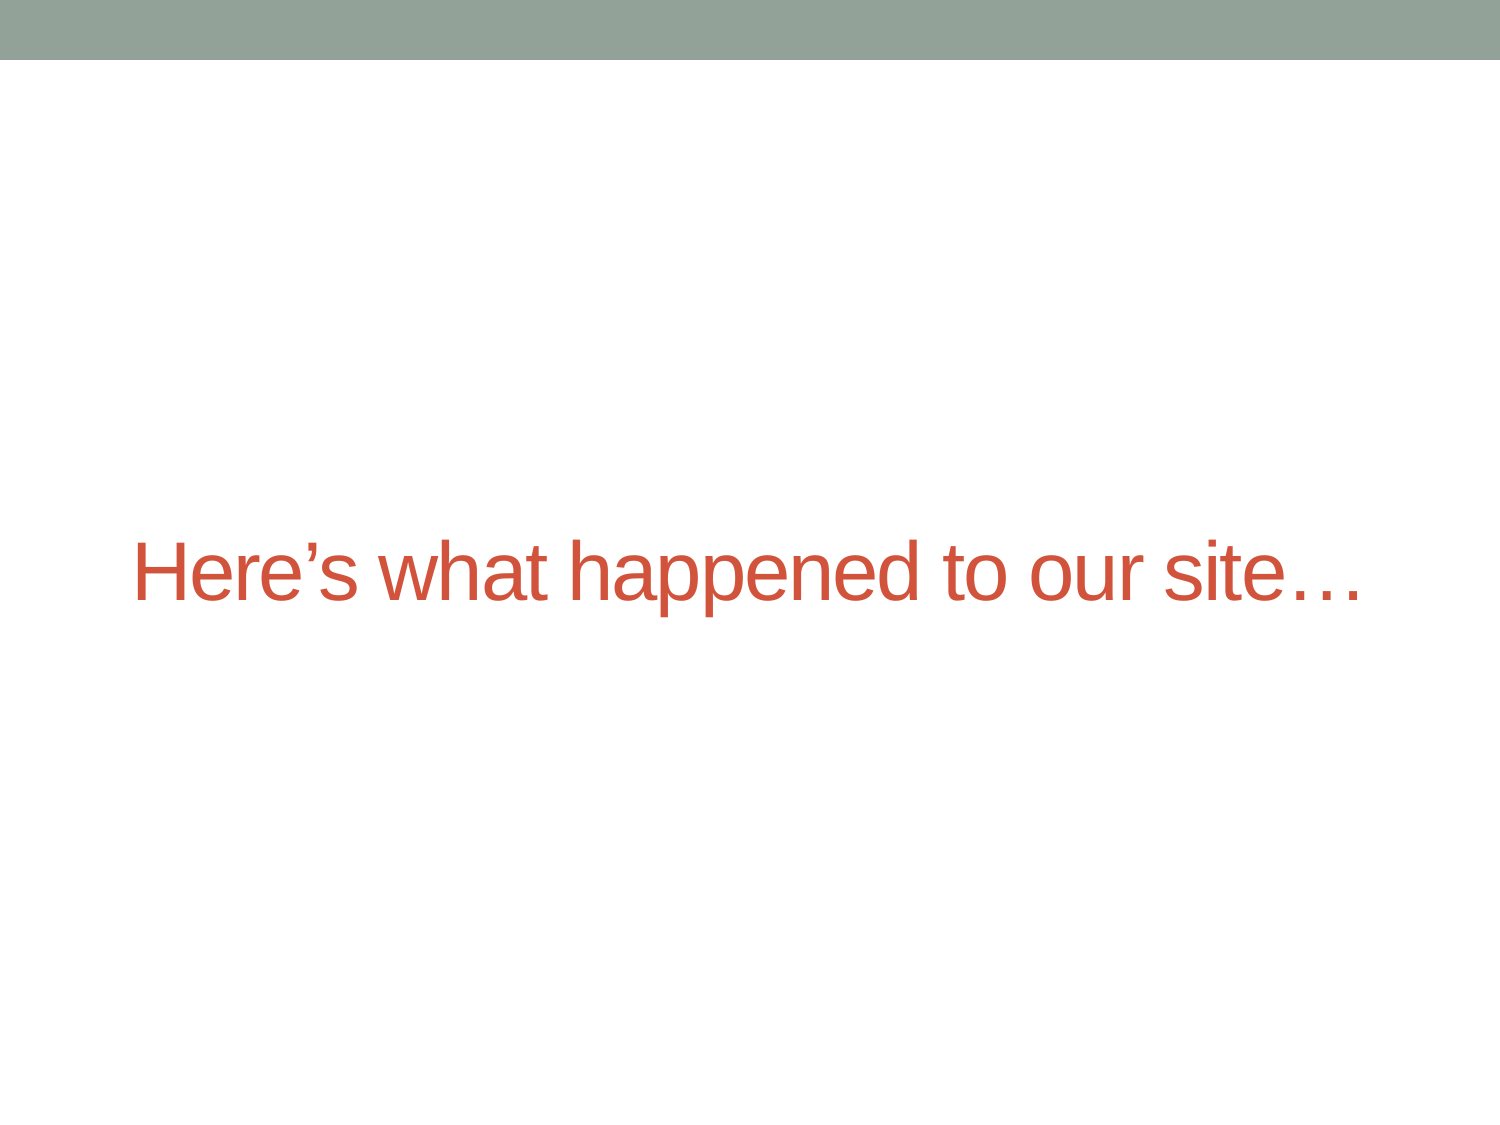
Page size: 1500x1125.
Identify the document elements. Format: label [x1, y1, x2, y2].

list [75, 262, 1425, 1063]
